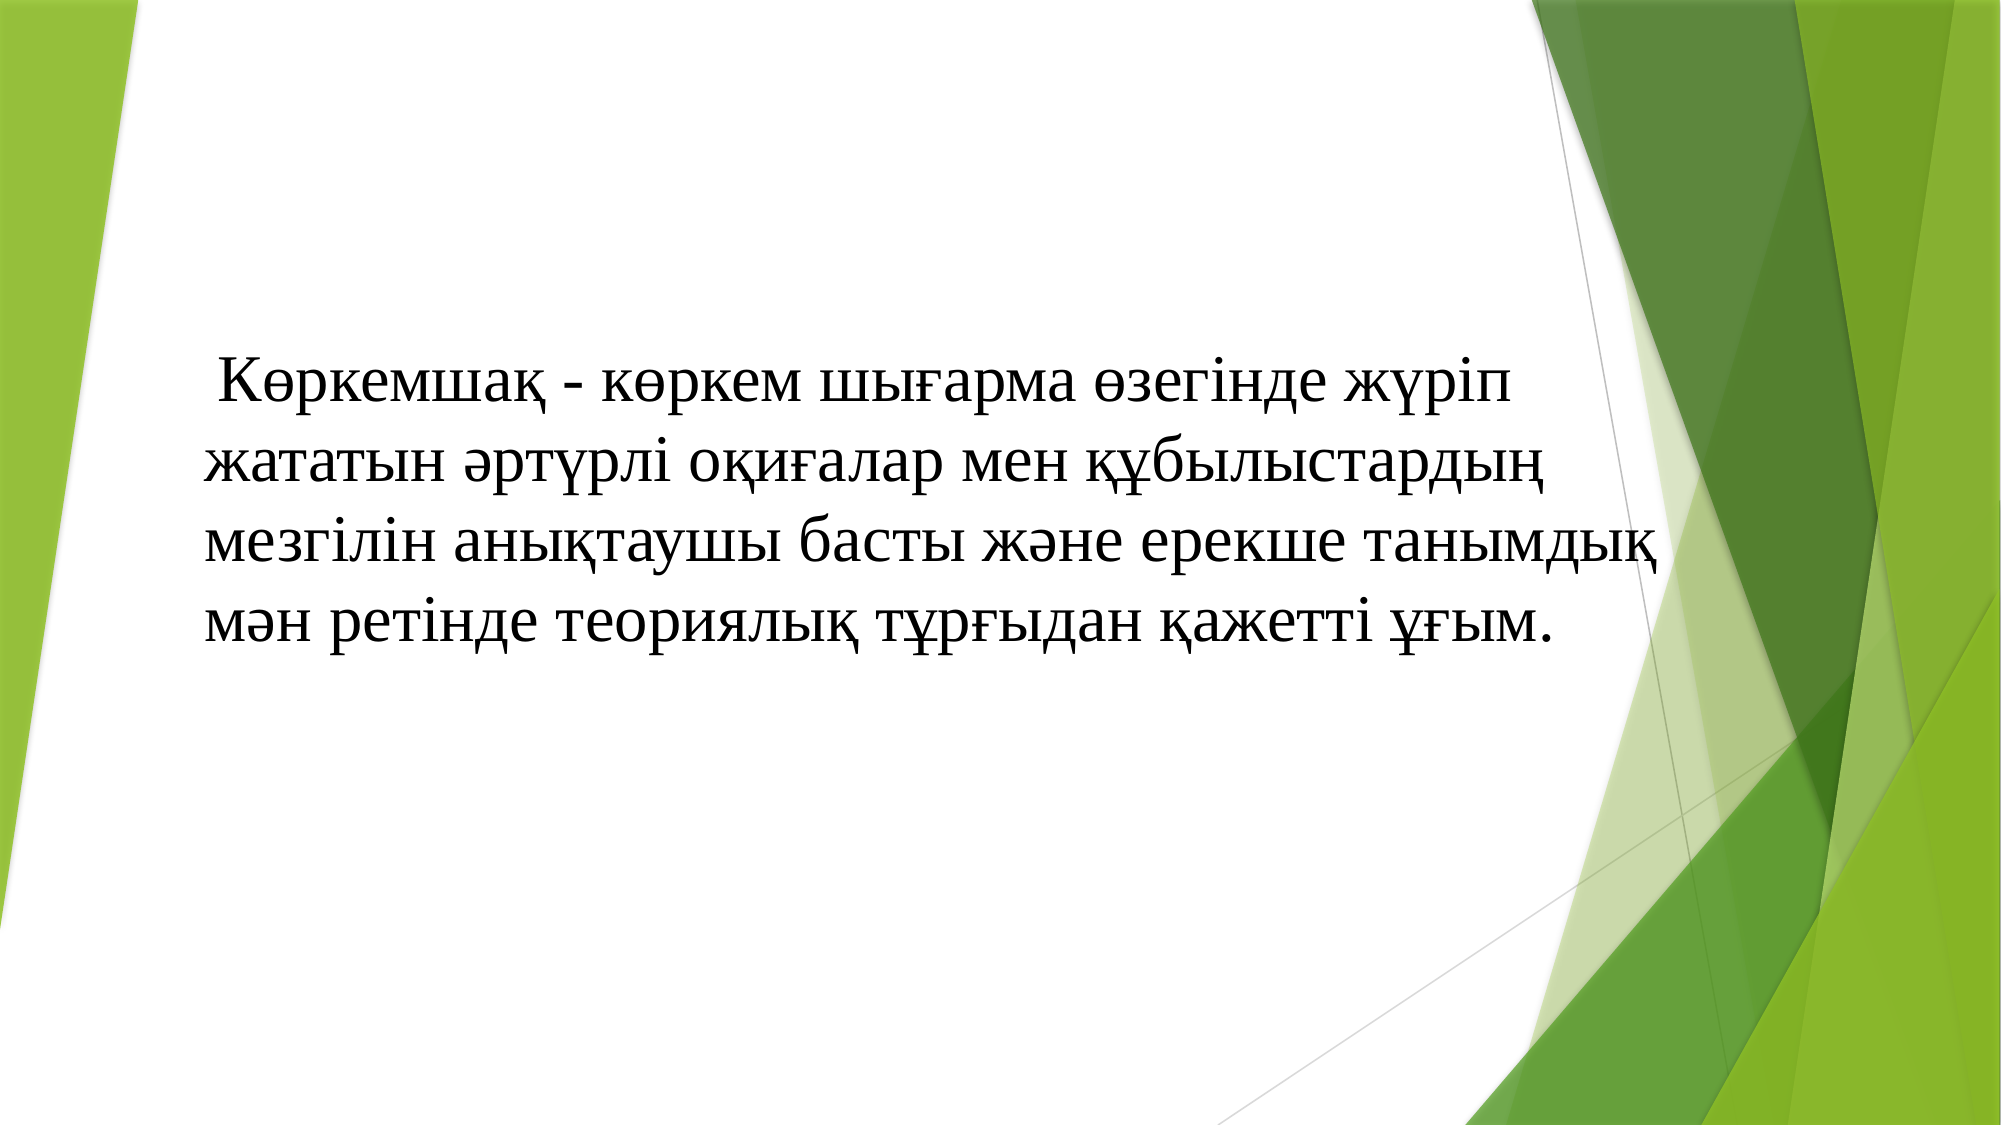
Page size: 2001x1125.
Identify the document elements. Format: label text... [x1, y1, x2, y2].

text_box Көркемшақ - көркем шығарма өзегінде жүріп жататын әртүрлі оқиғалар мен құбылыстардың мезгілін анықтаушы басты және ерекше танымдық мән ретінде теориялық тұрғыдан қажетті ұғым. [190, 327, 1762, 723]
